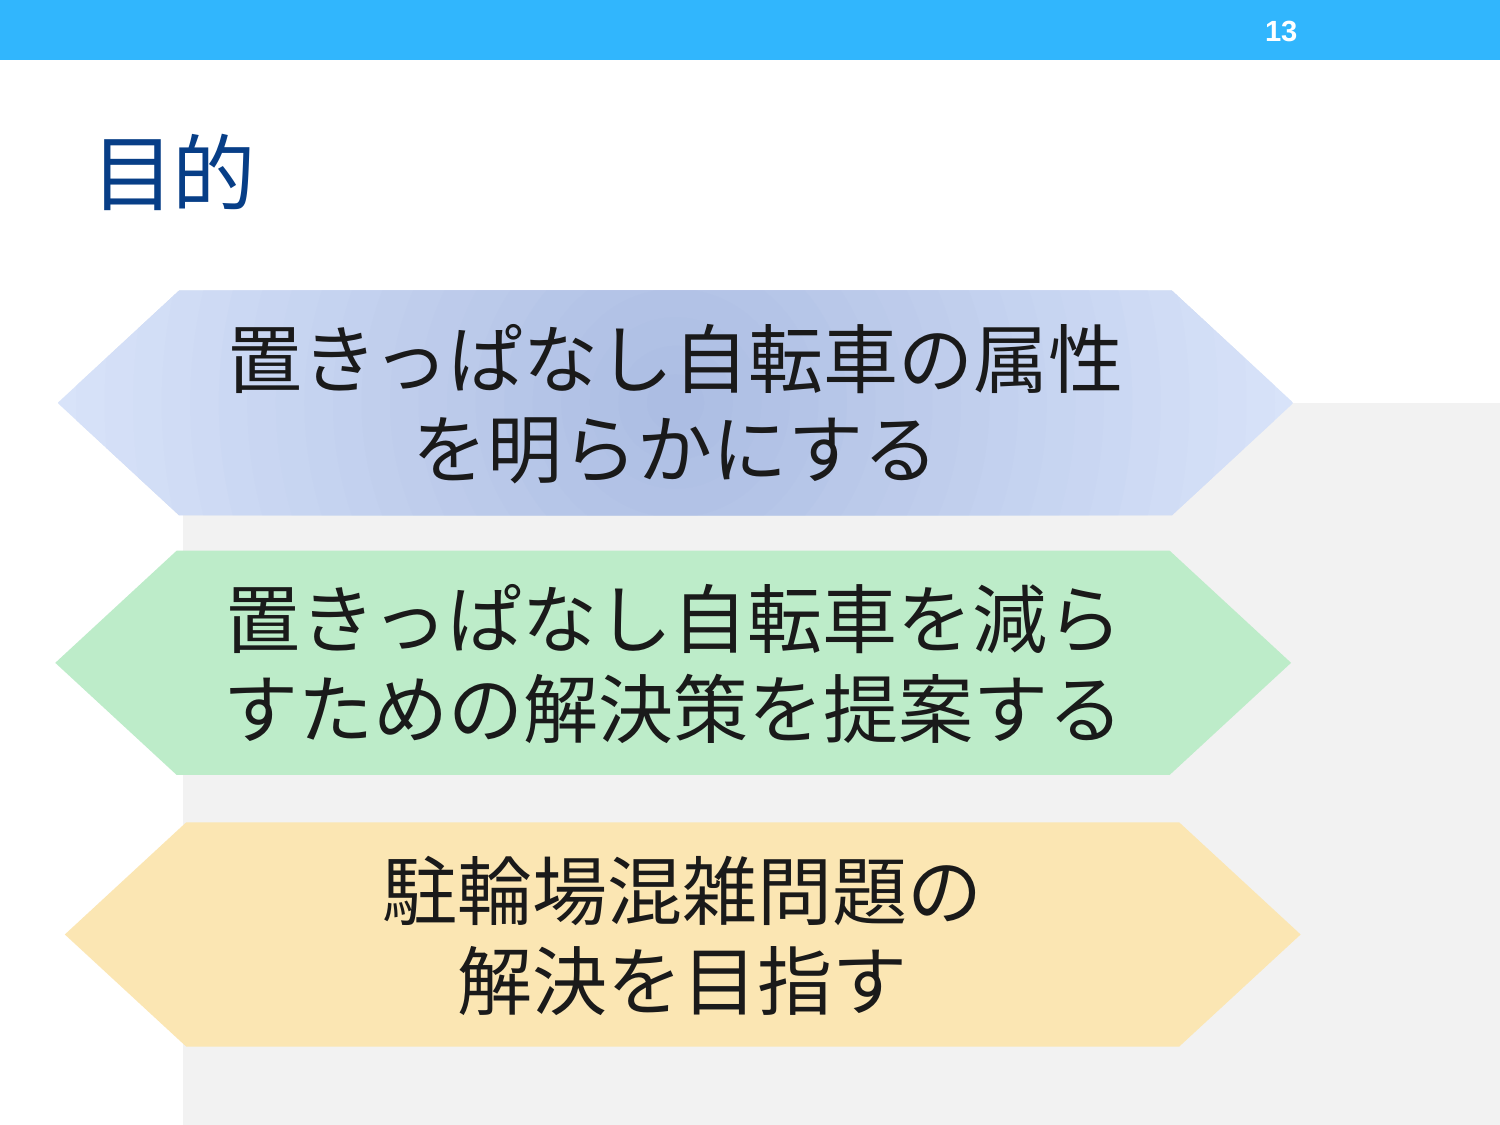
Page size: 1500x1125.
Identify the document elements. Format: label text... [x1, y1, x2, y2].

text_box 置きっぱなし自転車を減らすための解決策を提案する [54, 549, 1292, 776]
slide_number 13 [1250, 3, 1425, 57]
text_box [181, 401, 1500, 1125]
title 目的 [76, 90, 1427, 253]
text_box 駐輪場混雑問題の 解決を目指す [64, 821, 1302, 1048]
text_box 置きっぱなし自転車の属性を明らかにする [56, 289, 1295, 516]
